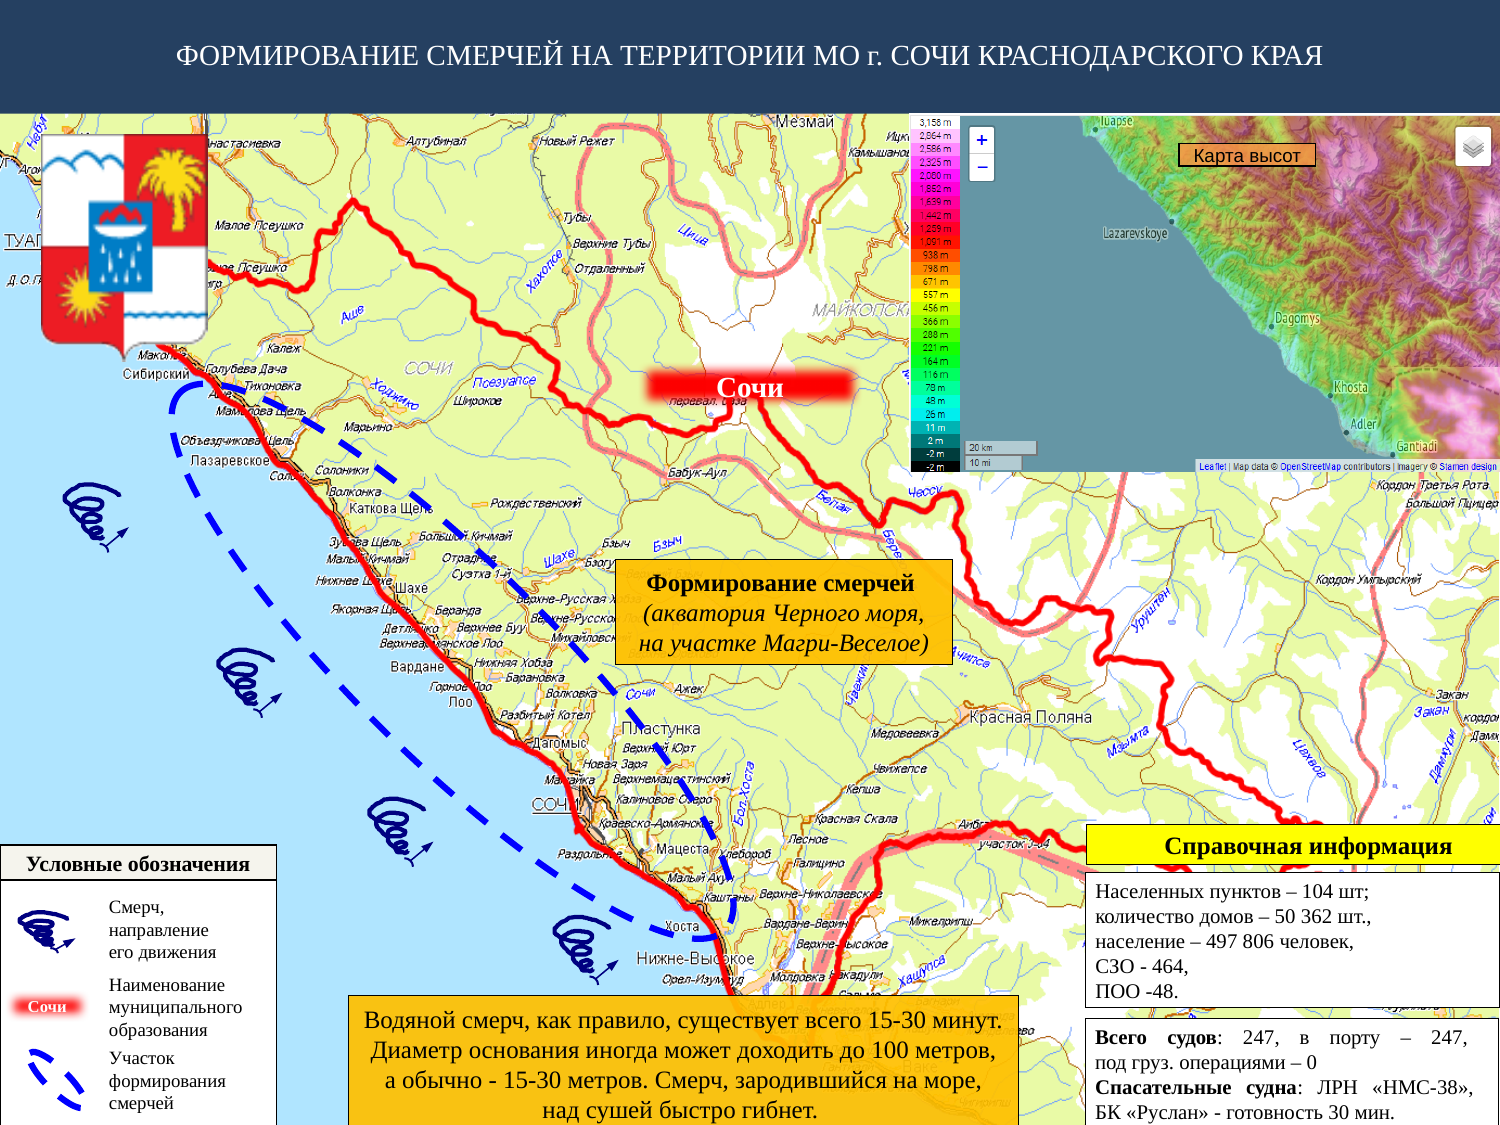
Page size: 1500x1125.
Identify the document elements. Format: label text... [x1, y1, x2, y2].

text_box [19, 911, 76, 954]
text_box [64, 484, 129, 553]
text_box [369, 798, 433, 867]
picture [0, 109, 1500, 1125]
text_box ФОРМИРОВАНИЕ СМЕРЧЕЙ НА ТЕРРИТОРИИ МО г. СОЧИ КРАСНОДАРСКОГО КРАЯ [0, 0, 1500, 110]
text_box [554, 916, 618, 986]
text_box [218, 649, 282, 719]
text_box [1084, 824, 1500, 1125]
